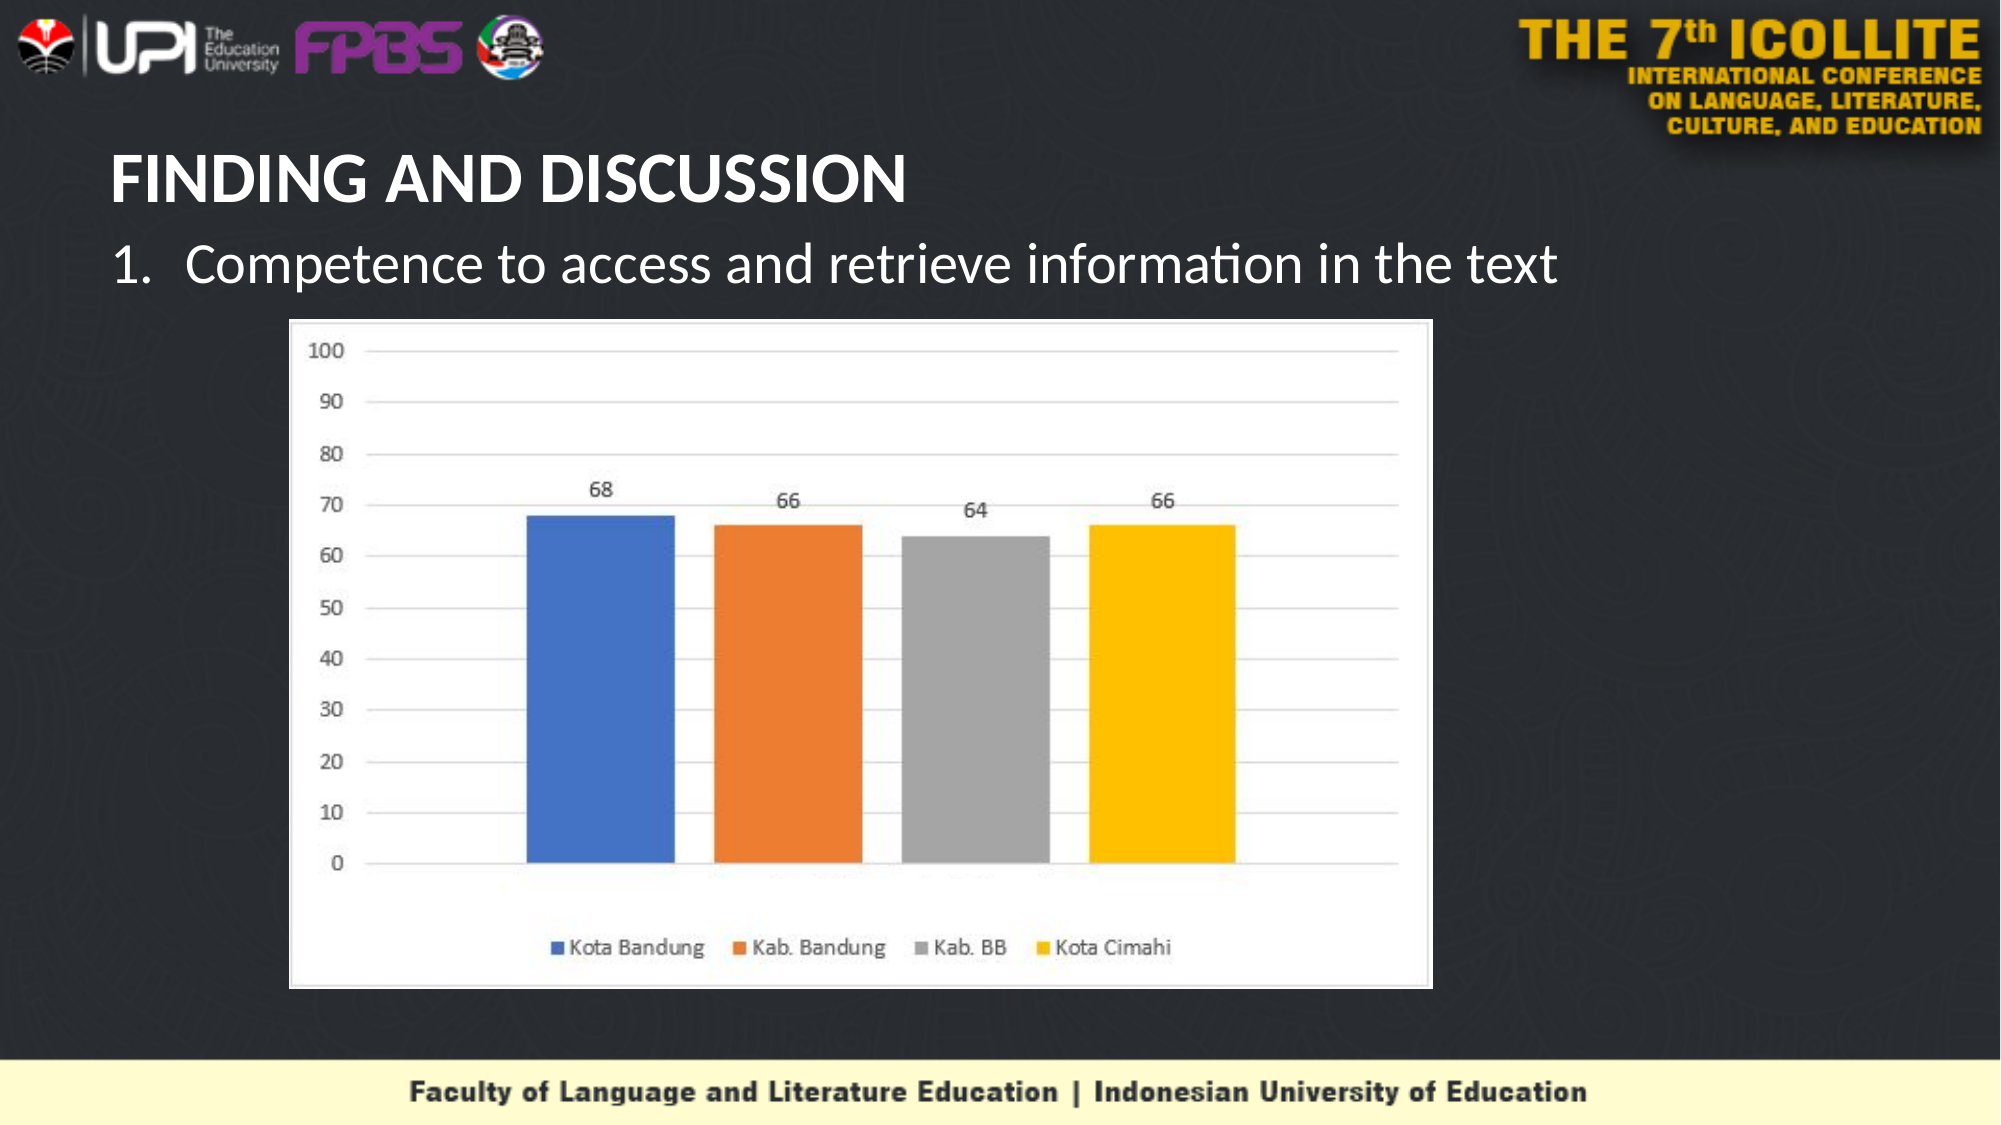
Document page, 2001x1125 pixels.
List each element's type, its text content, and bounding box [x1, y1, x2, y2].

title FINDING AND DISCUSSION [95, 131, 1821, 225]
list Competence to access and retrieve information in the text [95, 225, 1862, 940]
picture [0, 0, 2001, 1125]
